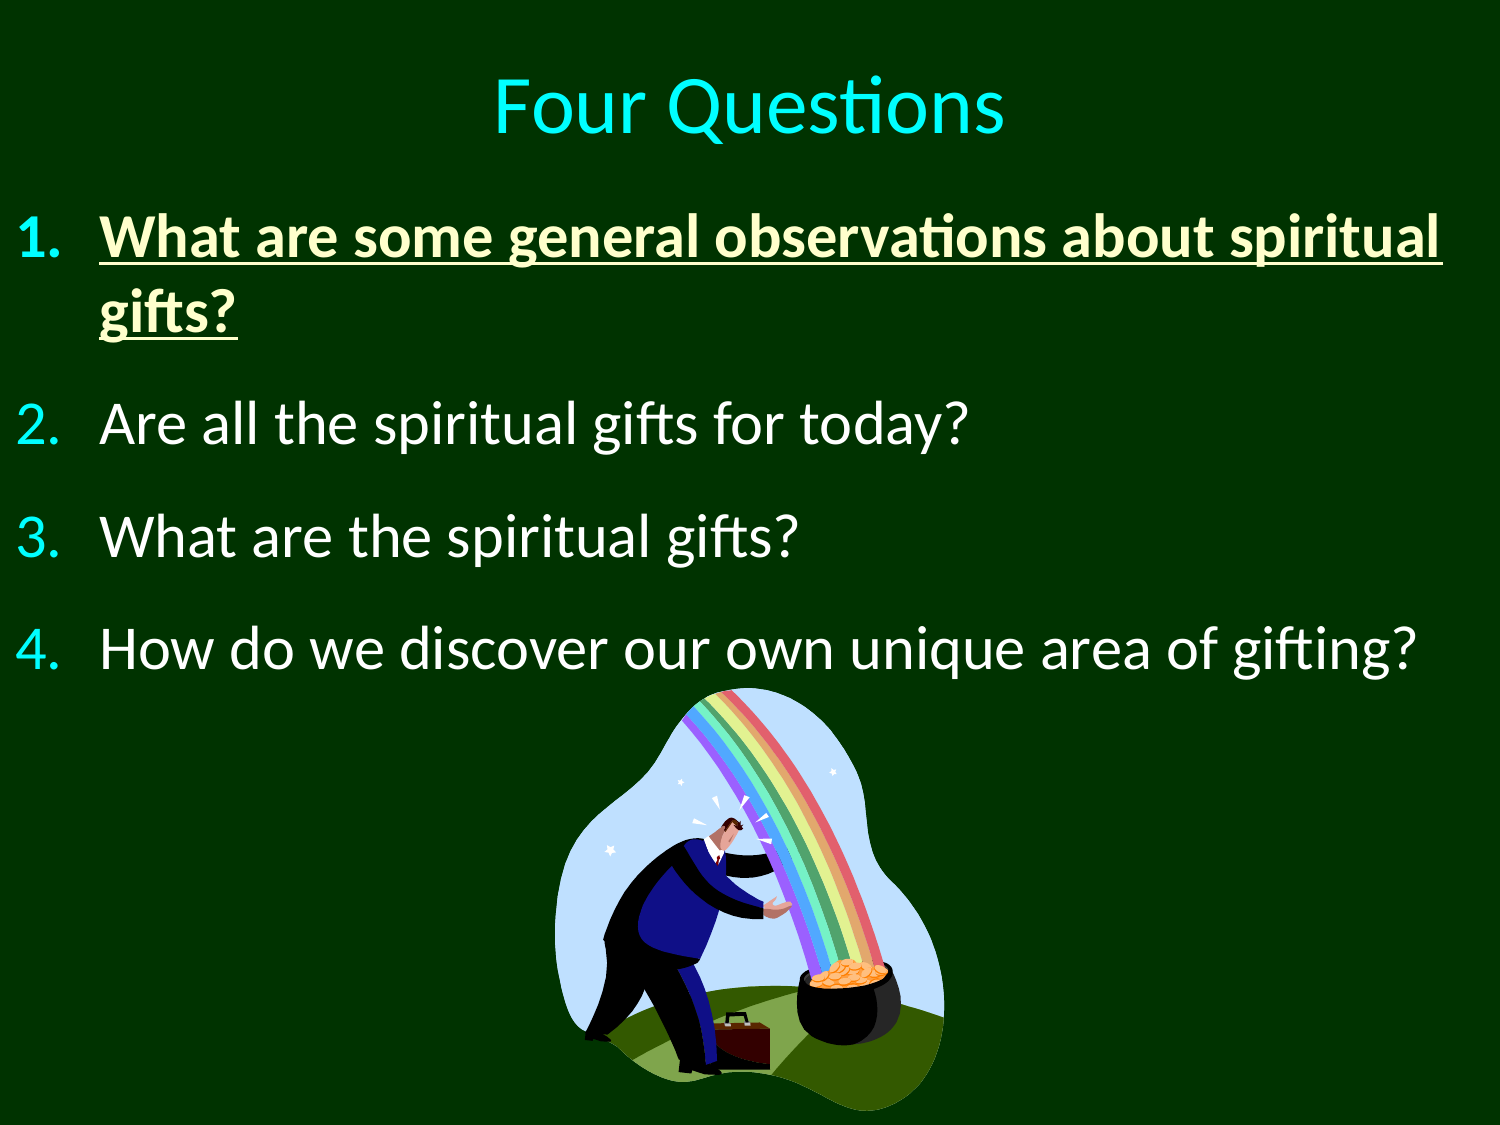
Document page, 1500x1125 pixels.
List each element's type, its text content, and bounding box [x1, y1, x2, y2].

list What are some general observations about spiritual gifts? Are all the spiritual gifts for today? What are the spiritual gifts? How do we discover our own unique area of gifting? [0, 187, 1500, 858]
picture [554, 687, 946, 1113]
title Four Questions [112, 37, 1388, 163]
